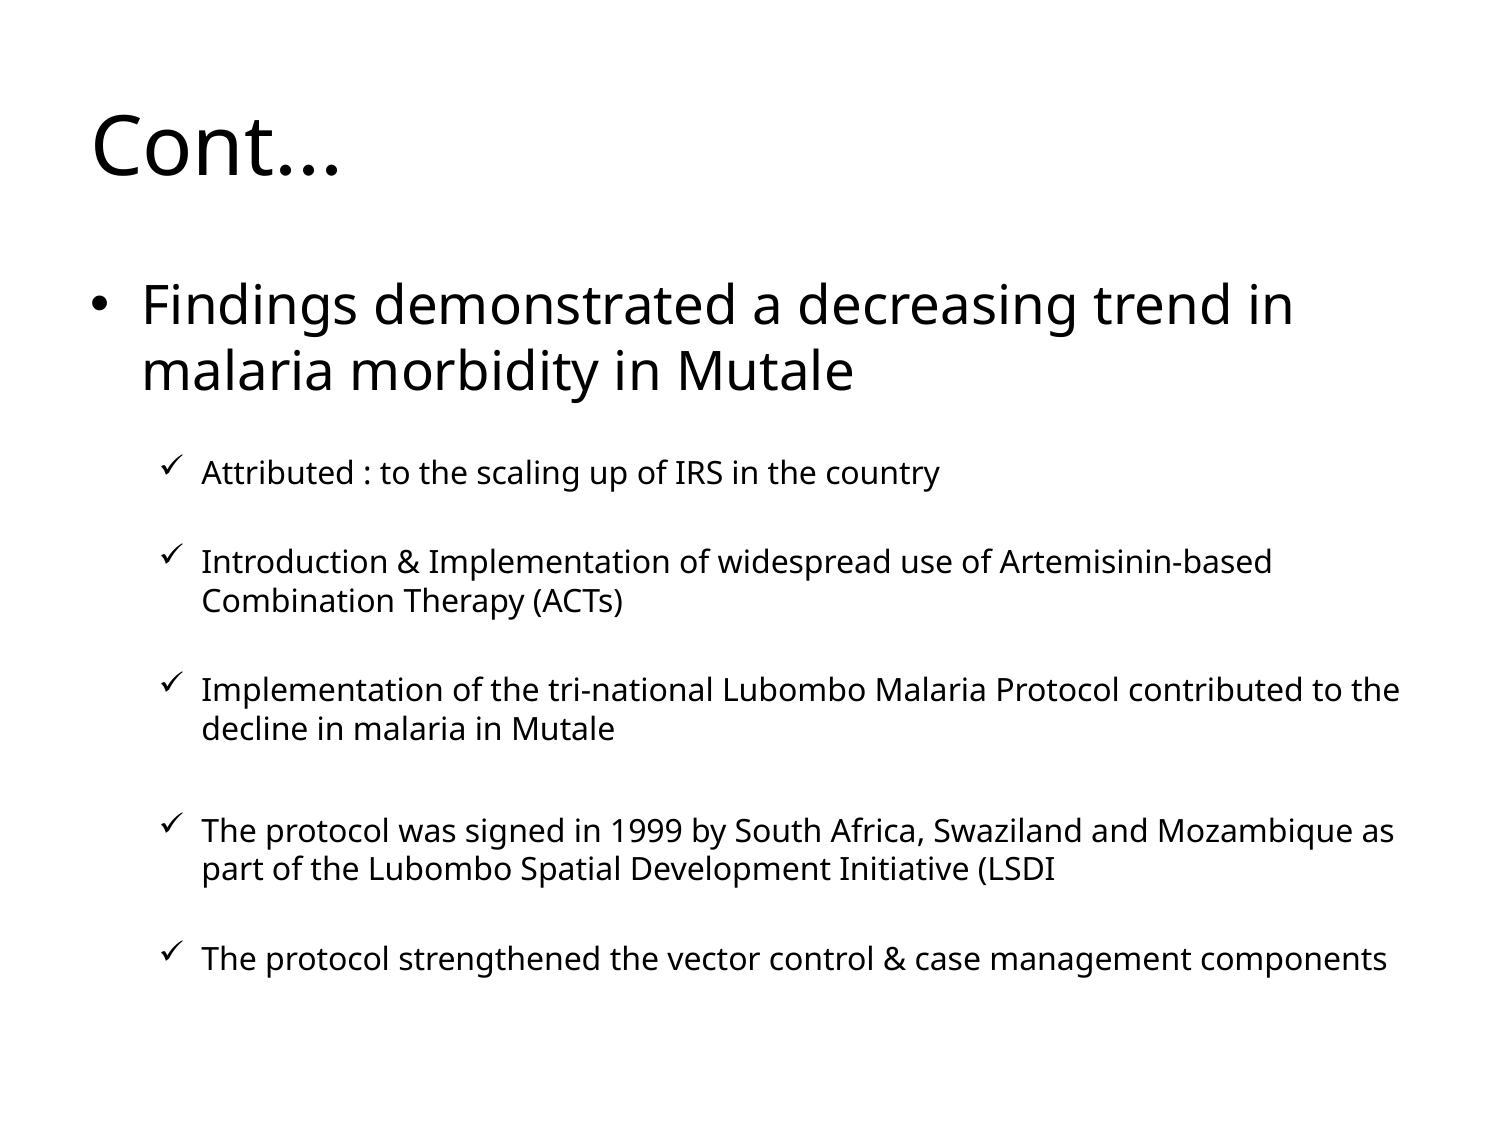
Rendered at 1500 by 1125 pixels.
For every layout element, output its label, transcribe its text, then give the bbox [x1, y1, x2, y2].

title Cont... [75, 45, 1425, 233]
list Findings demonstrated a decreasing trend in malaria morbidity in Mutale Attributed : to the scaling up of IRS in the country Introduction & Implementation of widespread use of Artemisinin-based Combination Therapy (ACTs) Implementation of the tri-national Lubombo Malaria Protocol contributed to the decline in malaria in Mutale The protocol was signed in 1999 by South Africa, Swaziland and Mozambique as part of the Lubombo Spatial Development Initiative (LSDI The protocol strengthened the vector control & case management components [75, 262, 1425, 1005]
